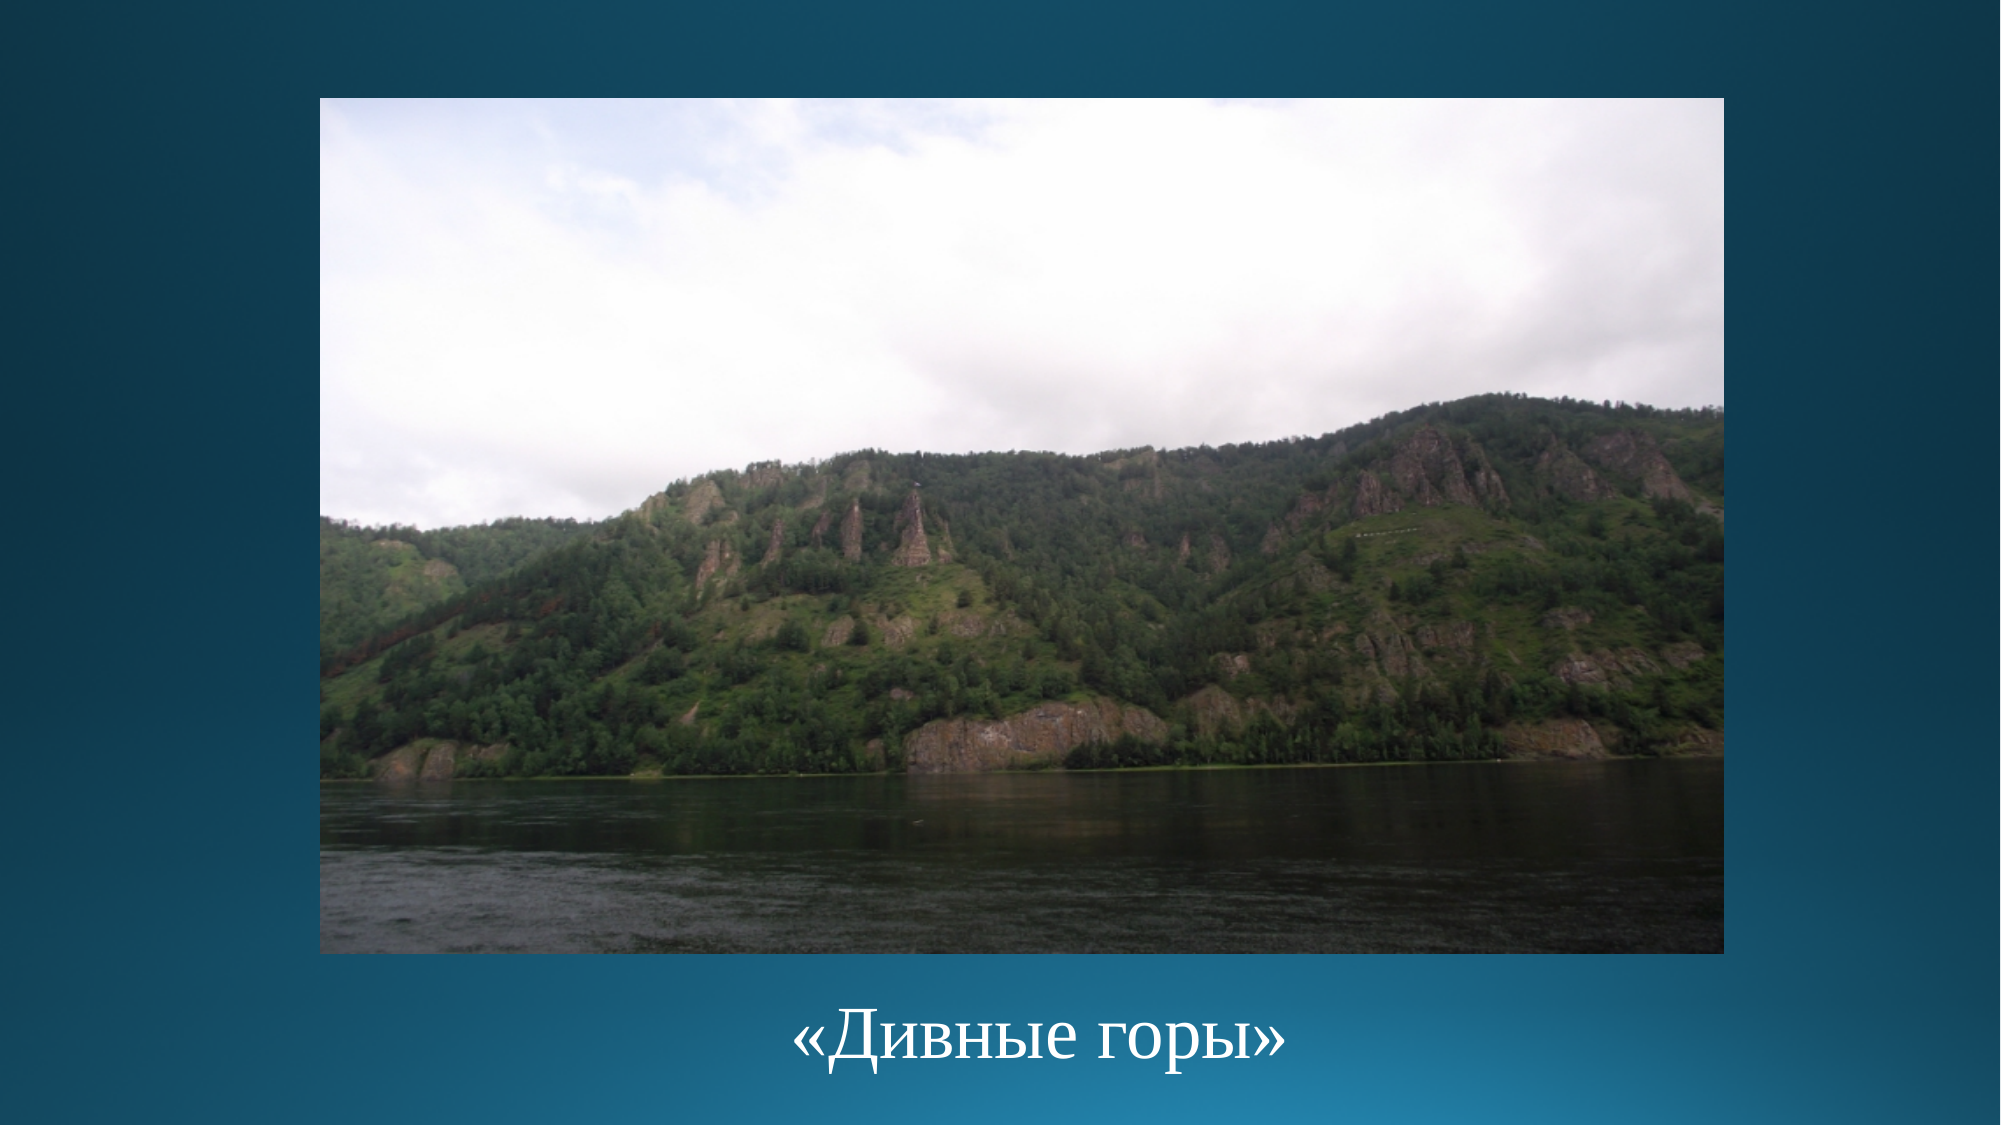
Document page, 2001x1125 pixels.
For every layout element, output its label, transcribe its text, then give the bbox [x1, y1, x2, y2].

picture [0, 0, 2001, 1125]
title «Дивные горы» [177, 976, 1903, 1093]
